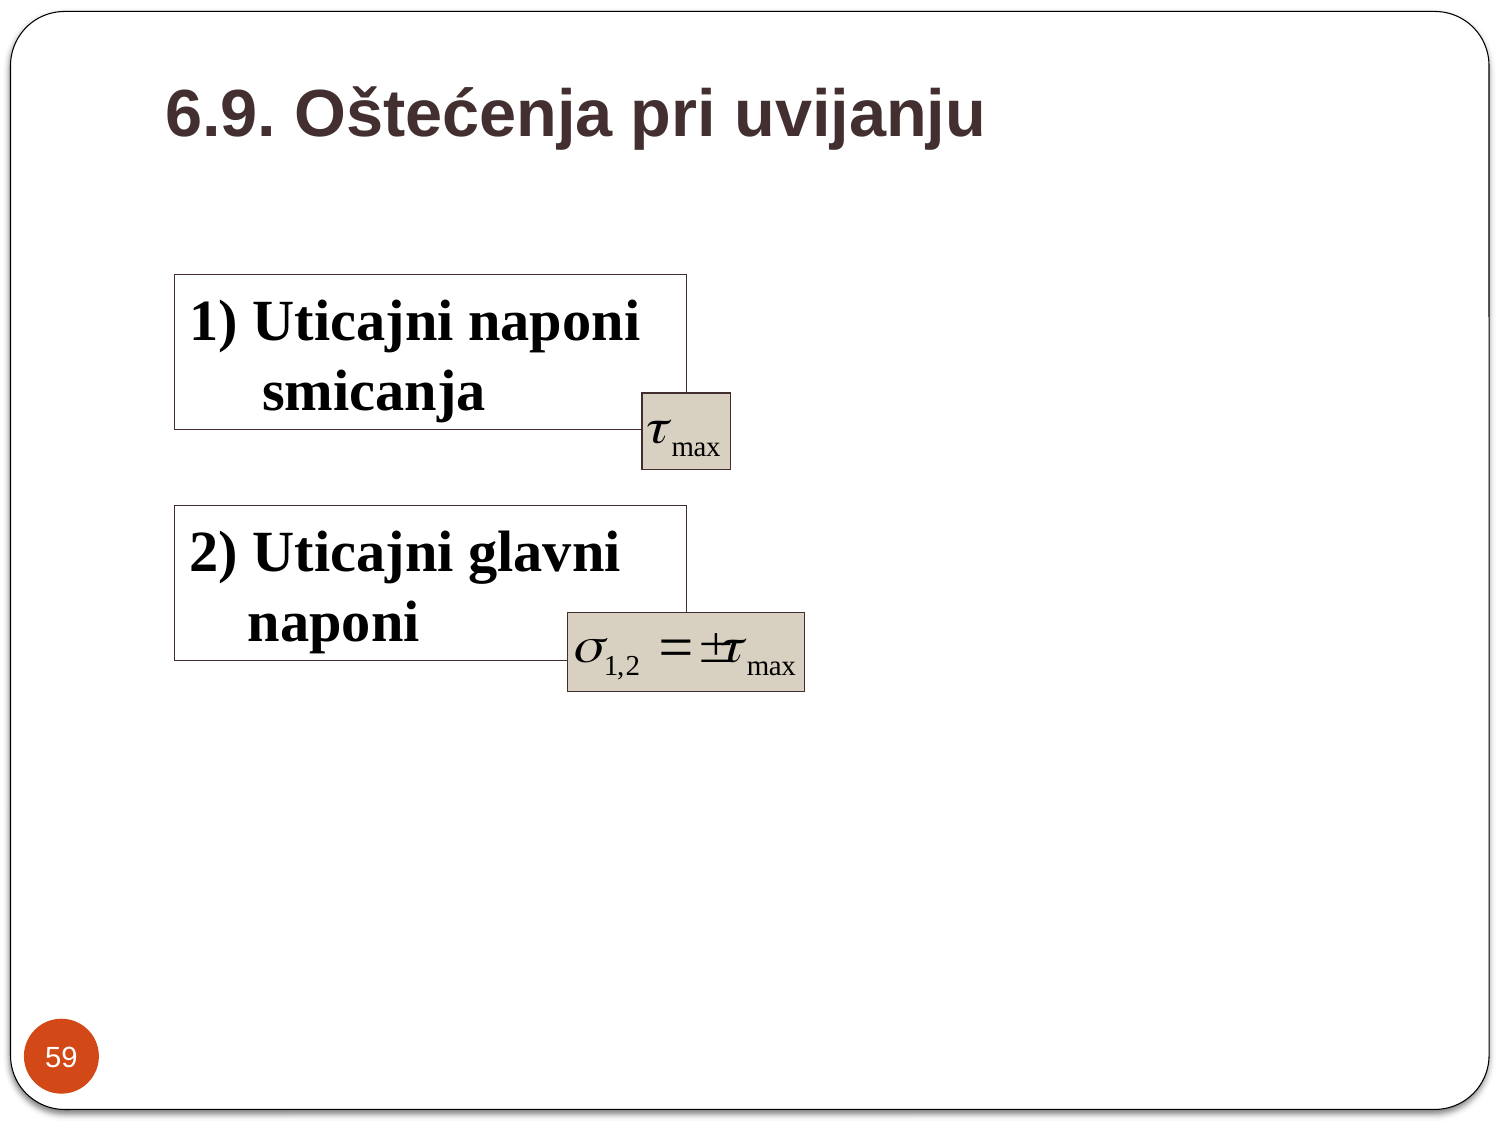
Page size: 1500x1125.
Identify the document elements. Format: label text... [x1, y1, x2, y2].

slide_number 59 [23, 1018, 99, 1094]
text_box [642, 393, 731, 470]
text_box 2) Uticajni glavni naponi [174, 505, 687, 661]
text_box 1) Uticajni naponi smicanja [174, 274, 687, 430]
text_box 6.9. Oštećenja pri uvijanju [149, 45, 1425, 175]
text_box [567, 612, 806, 692]
